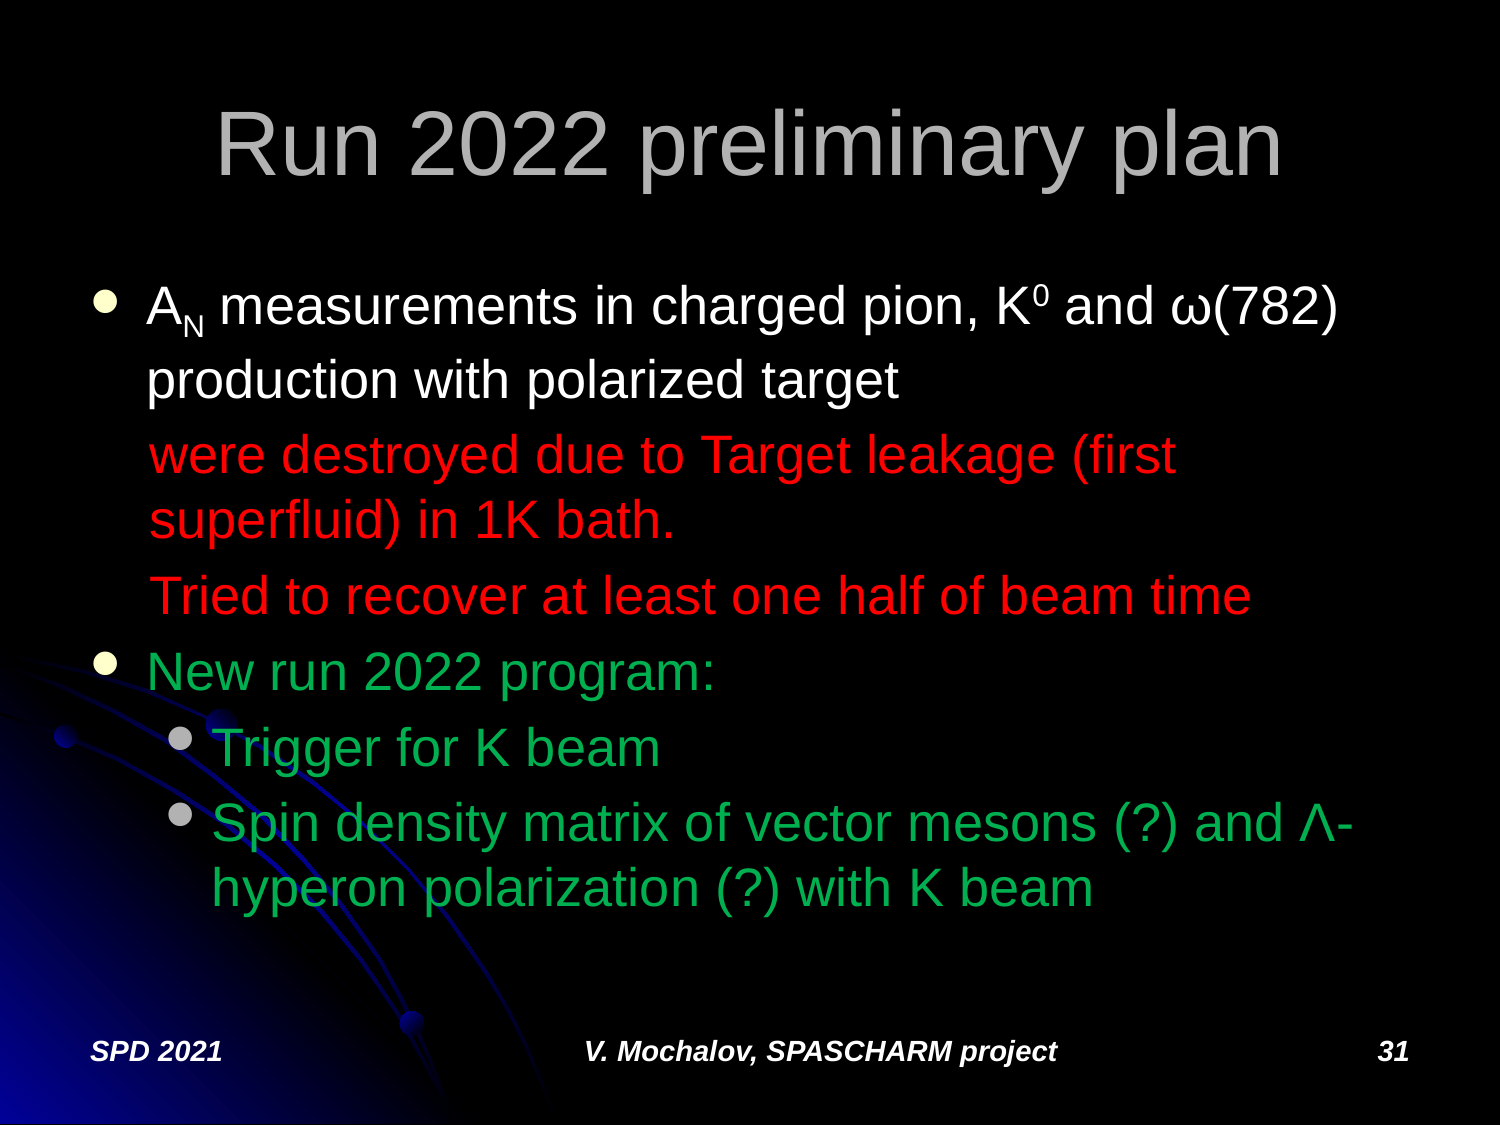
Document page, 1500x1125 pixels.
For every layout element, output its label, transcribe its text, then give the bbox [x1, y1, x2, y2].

slide_number 31 [1246, 1025, 1425, 1100]
footer V. Mochalov, SPASCHARM project [442, 1025, 1199, 1100]
list AN measurements in charged pion, K0 and ω(782) production with polarized target were destroyed due to Target leakage (first superfluid) in 1K bath. Tried to recover at least one half of beam time New run 2022 program: Trigger for K beam Spin density matrix of vector mesons (?) and Λ-hyperon polarization (?) with K beam [75, 262, 1425, 1006]
title Run 2022 preliminary plan [75, 45, 1425, 233]
slide_number SPD 2021 [75, 1025, 425, 1100]
